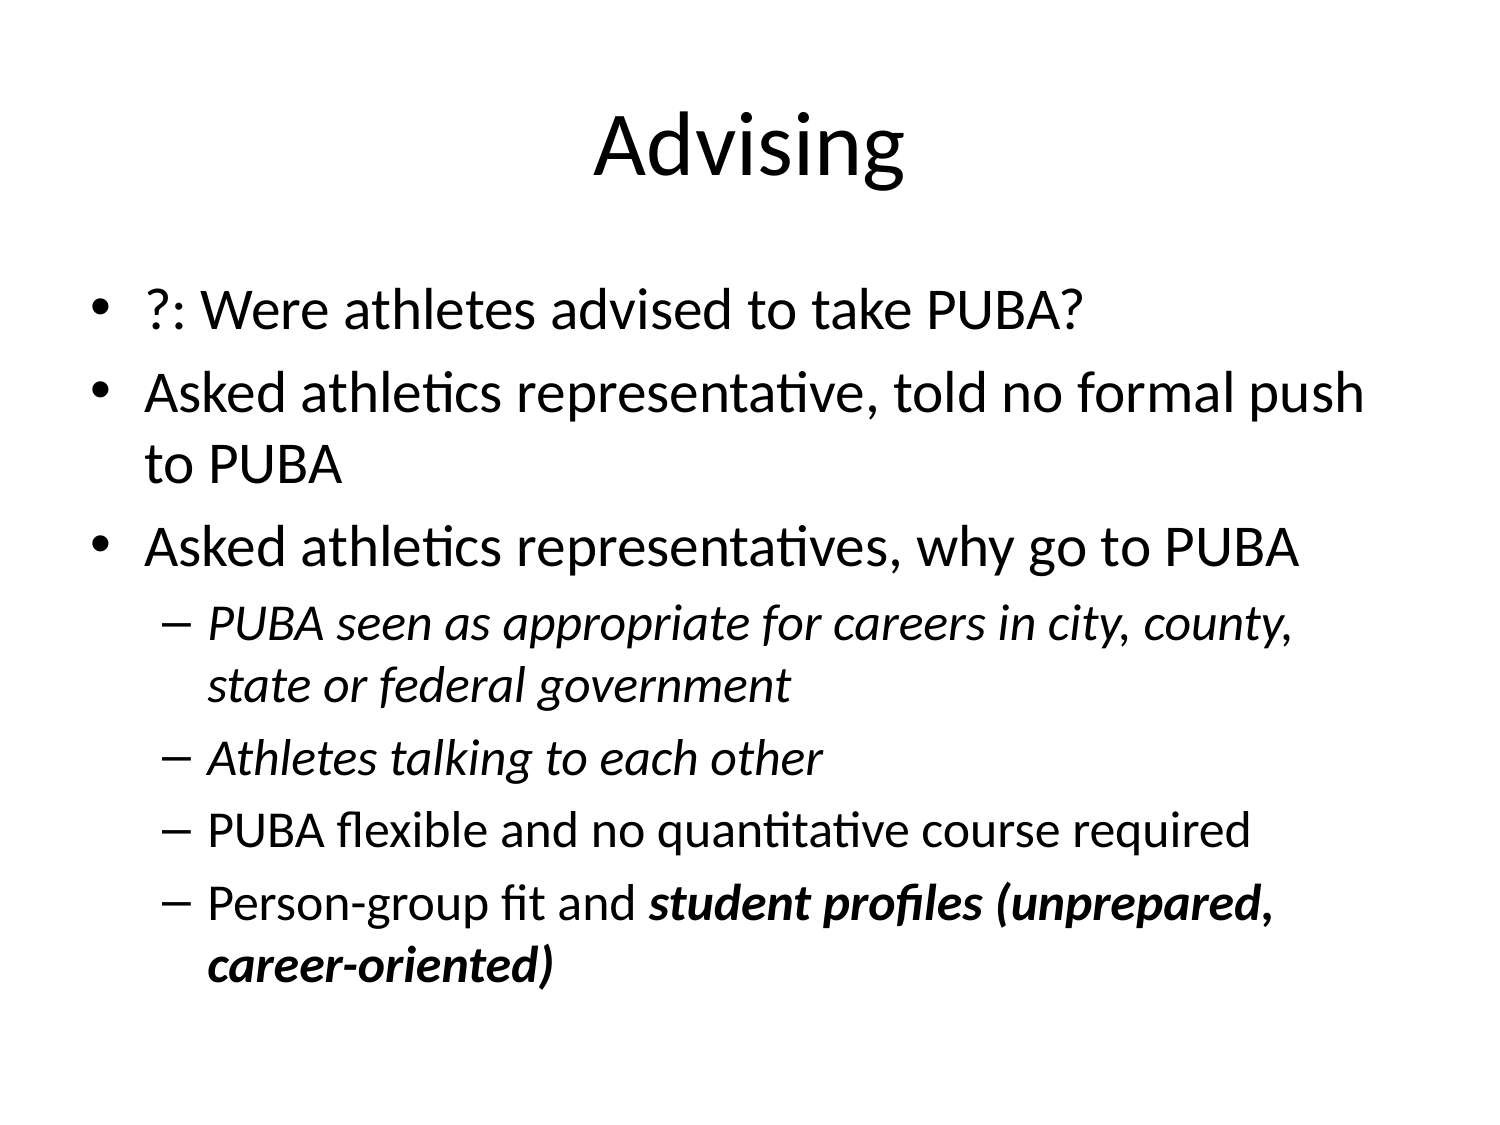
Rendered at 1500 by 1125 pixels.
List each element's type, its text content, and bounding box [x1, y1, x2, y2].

list ?: Were athletes advised to take PUBA? Asked athletics representative, told no formal push to PUBA Asked athletics representatives, why go to PUBA PUBA seen as appropriate for careers in city, county, state or federal government Athletes talking to each other PUBA flexible and no quantitative course required Person-group fit and student profiles (unprepared, career-oriented) [75, 262, 1425, 1005]
title Advising [75, 45, 1425, 233]
